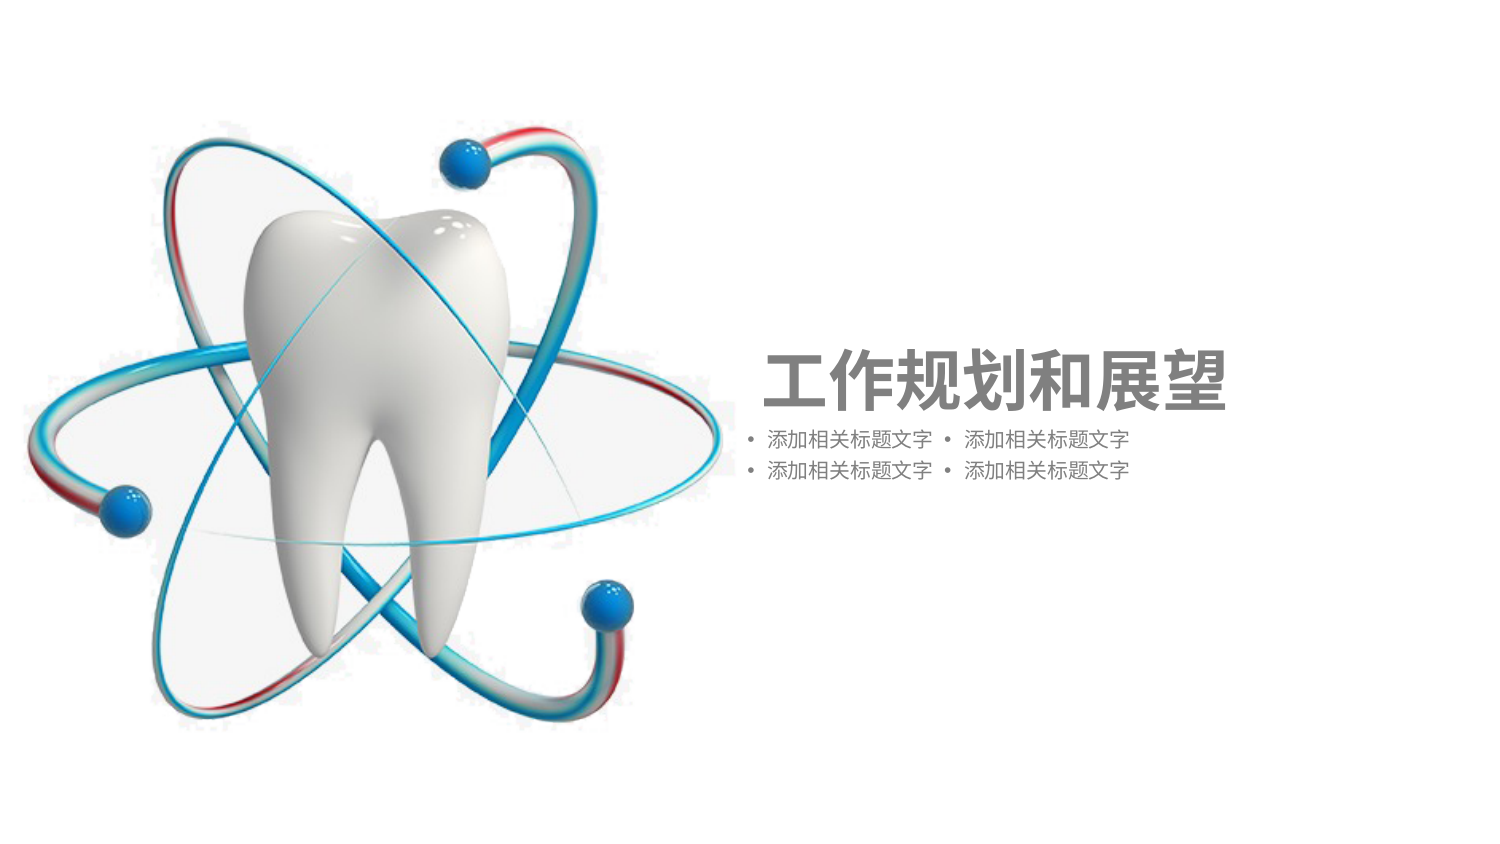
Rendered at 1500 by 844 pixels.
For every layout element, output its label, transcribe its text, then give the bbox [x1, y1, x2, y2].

text_box 工作规划和展望 [766, 339, 1294, 420]
text_box 添加相关标题文字 [766, 457, 934, 483]
picture [0, 43, 762, 809]
text_box 添加相关标题文字 [766, 426, 934, 452]
text_box 添加相关标题文字 [944, 426, 1131, 452]
text_box 添加相关标题文字 [944, 457, 1131, 483]
